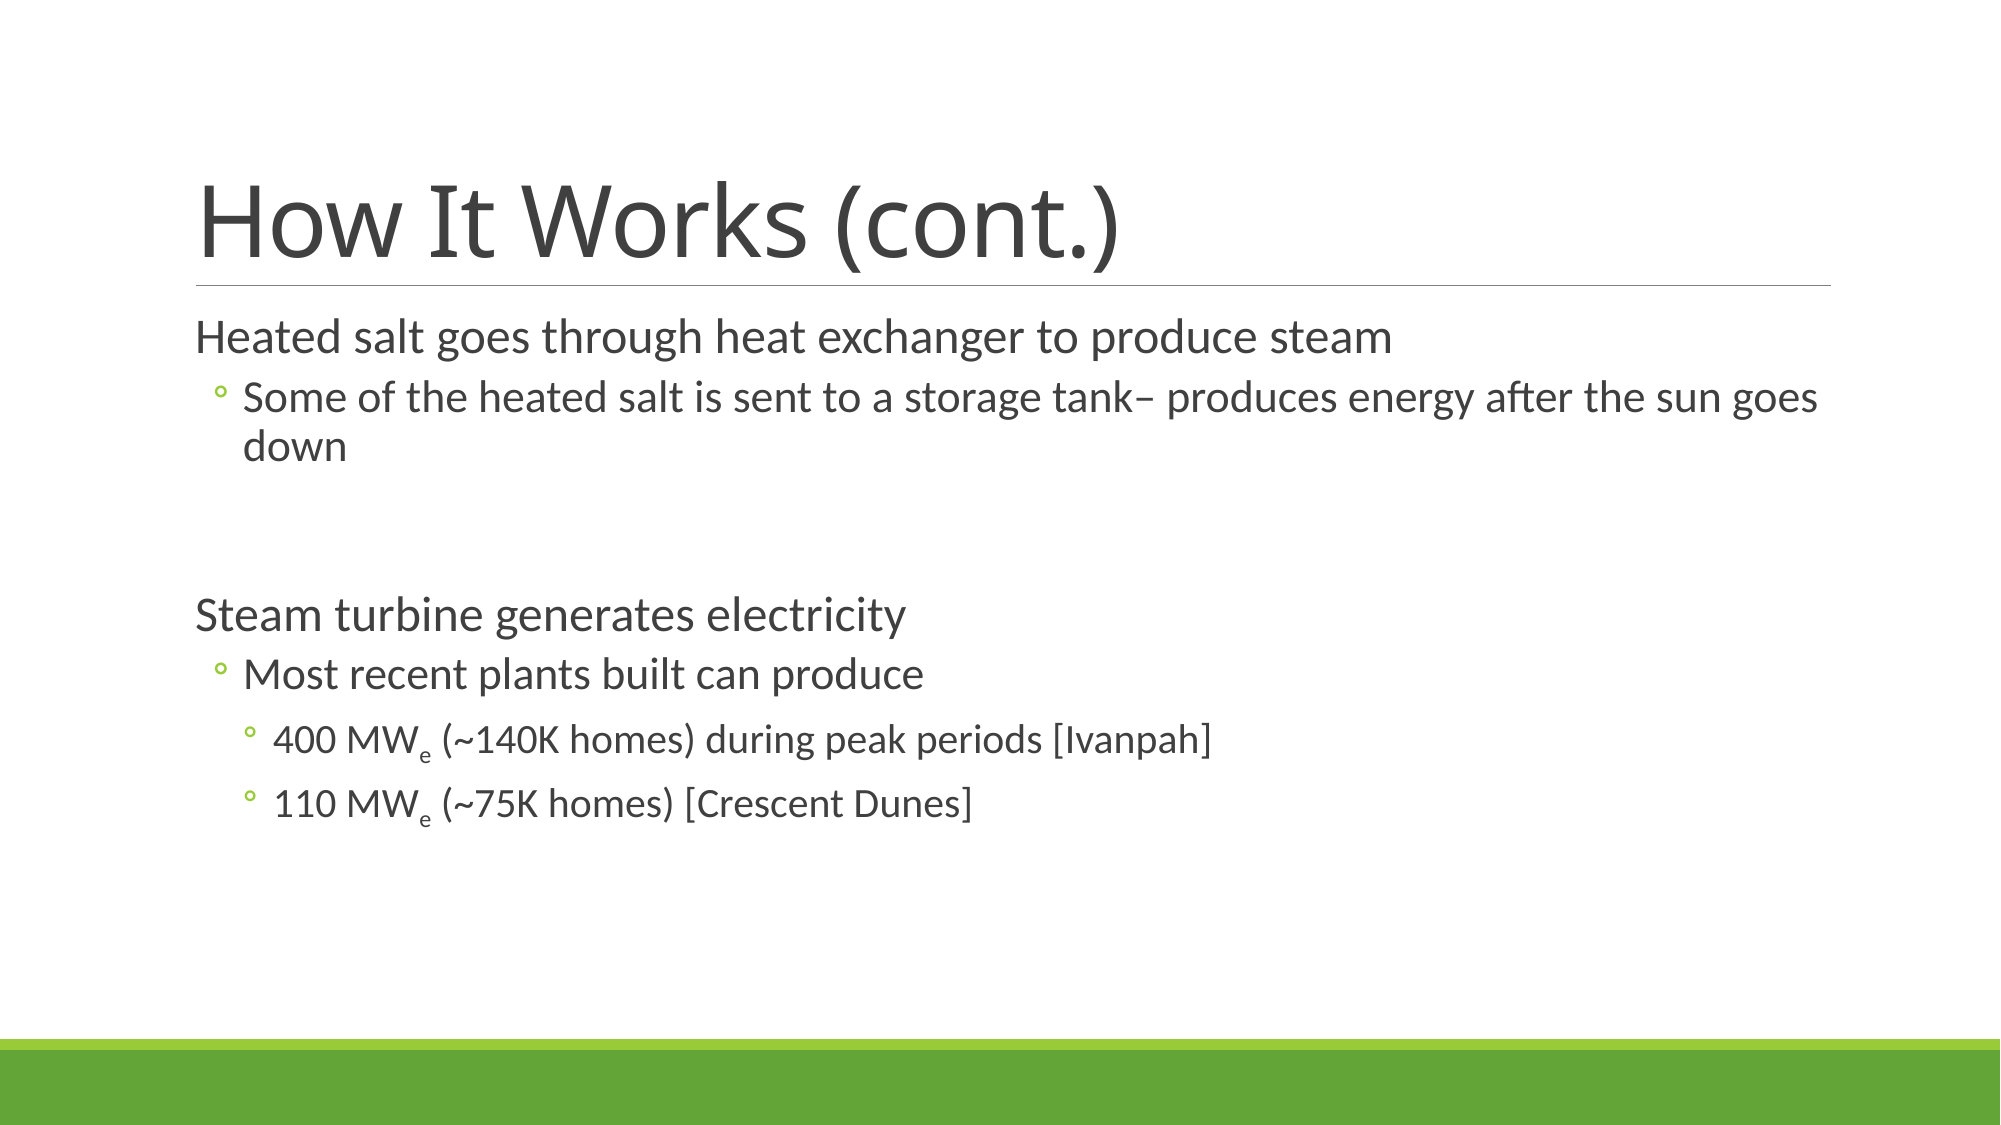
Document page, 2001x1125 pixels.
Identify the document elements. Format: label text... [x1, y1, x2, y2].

list Heated salt goes through heat exchanger to produce steam Some of the heated salt is sent to a storage tank– produces energy after the sun goes down Steam turbine generates electricity Most recent plants built can produce 400 MWe (~140K homes) during peak periods [Ivanpah] 110 MWe (~75K homes) [Crescent Dunes] [180, 302, 1830, 963]
title How It Works (cont.) [180, 47, 1830, 285]
